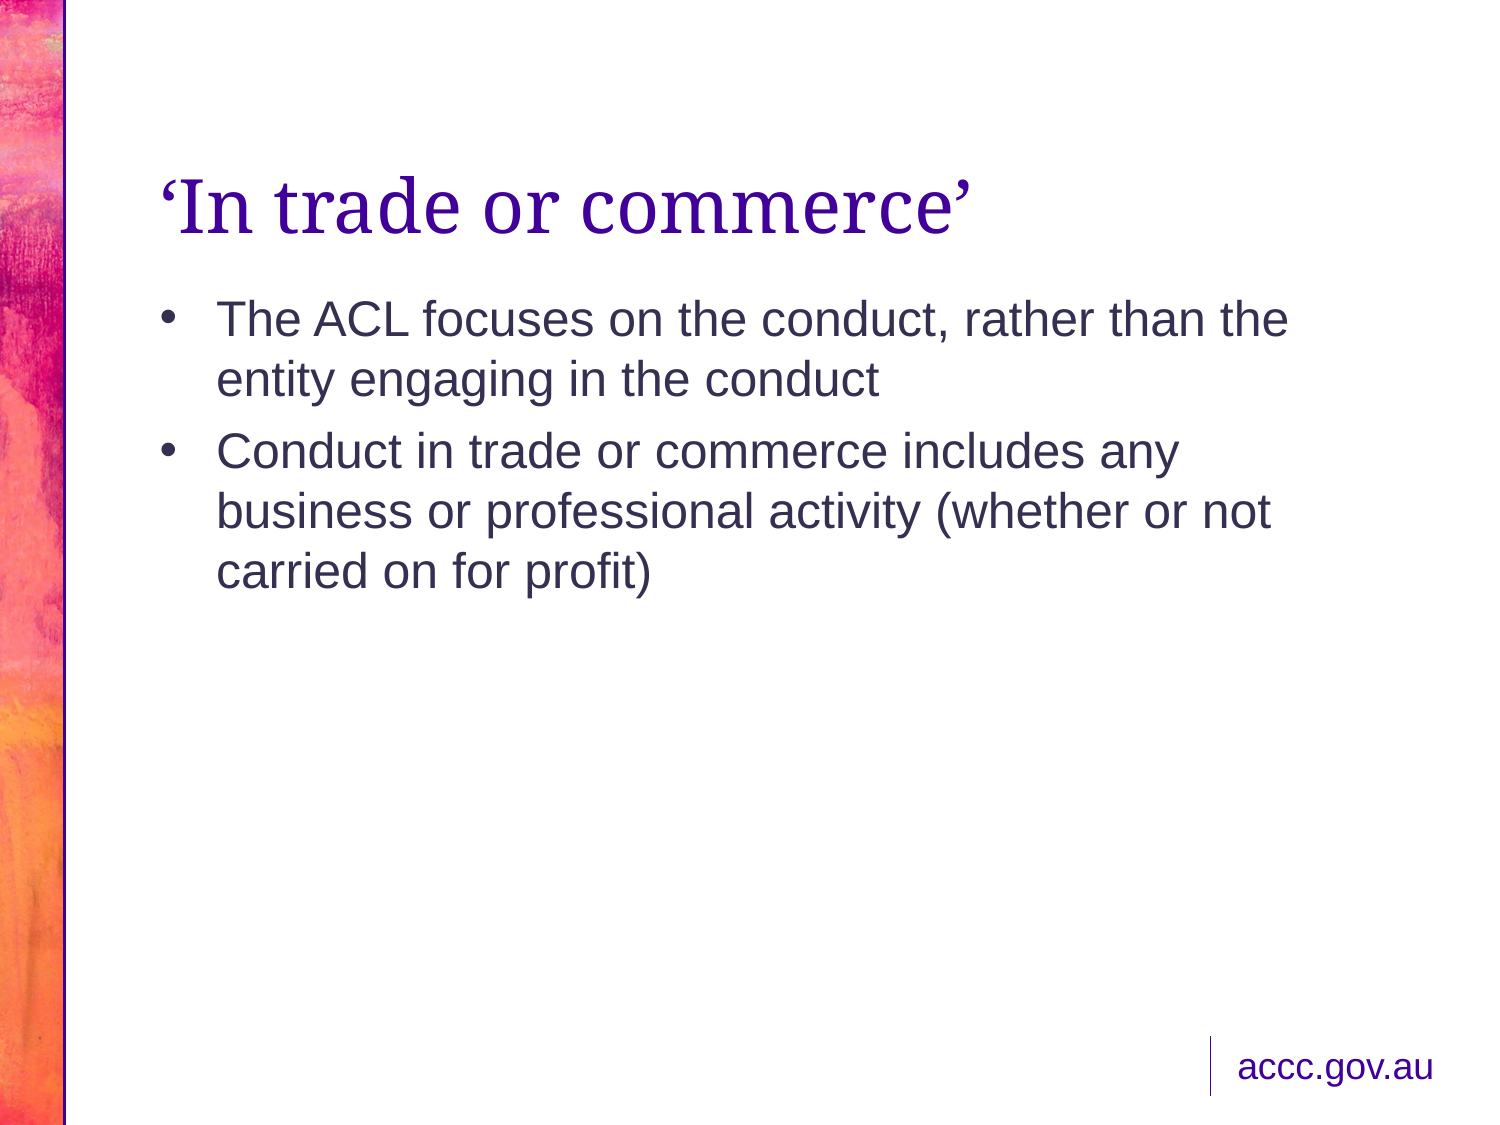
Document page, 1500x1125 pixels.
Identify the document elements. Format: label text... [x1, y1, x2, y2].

title ‘In trade or commerce’ [144, 113, 1500, 257]
picture [0, 0, 64, 1125]
list The ACL focuses on the conduct, rather than the entity engaging in the conduct Conduct in trade or commerce includes any business or professional activity (whether or not carried on for profit) [144, 278, 1362, 634]
